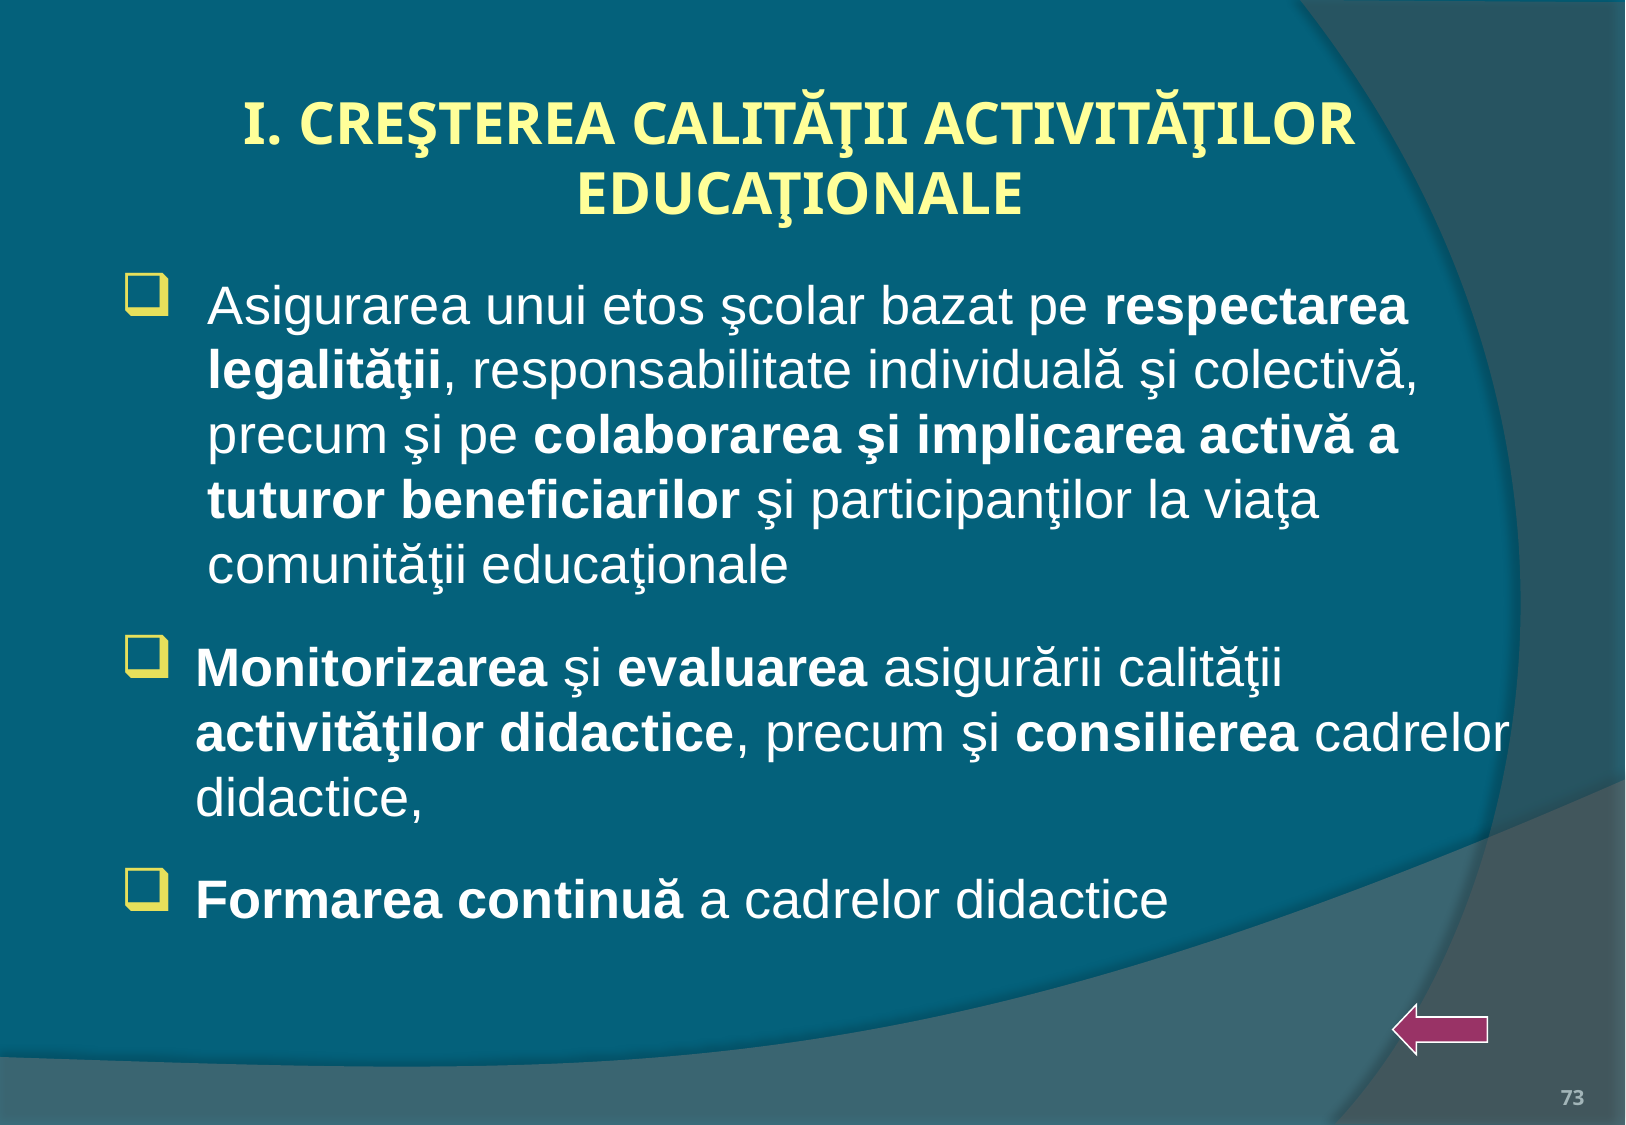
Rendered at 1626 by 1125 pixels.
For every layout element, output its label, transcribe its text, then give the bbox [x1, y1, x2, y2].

title I. CREŞTEREA CALITĂŢII ACTIVITĂŢILOR EDUCAŢIONALE [46, 50, 1554, 262]
text_box [1392, 1004, 1488, 1055]
slide_number 73 [1448, 1053, 1585, 1114]
text_box Asigurarea unui etos şcolar bazat pe respectarea legalităţii, responsabilitate individuală şi colectivă, precum şi pe colaborarea şi implicarea activă a tuturor beneficiarilor şi participanţilor la viaţa comunităţii educaţionale Monitorizarea şi evaluarea asigurării calităţii activităţilor didactice, precum şi consilierea cadrelor didactice, Formarea continuă a cadrelor didactice [30, 262, 1568, 1055]
